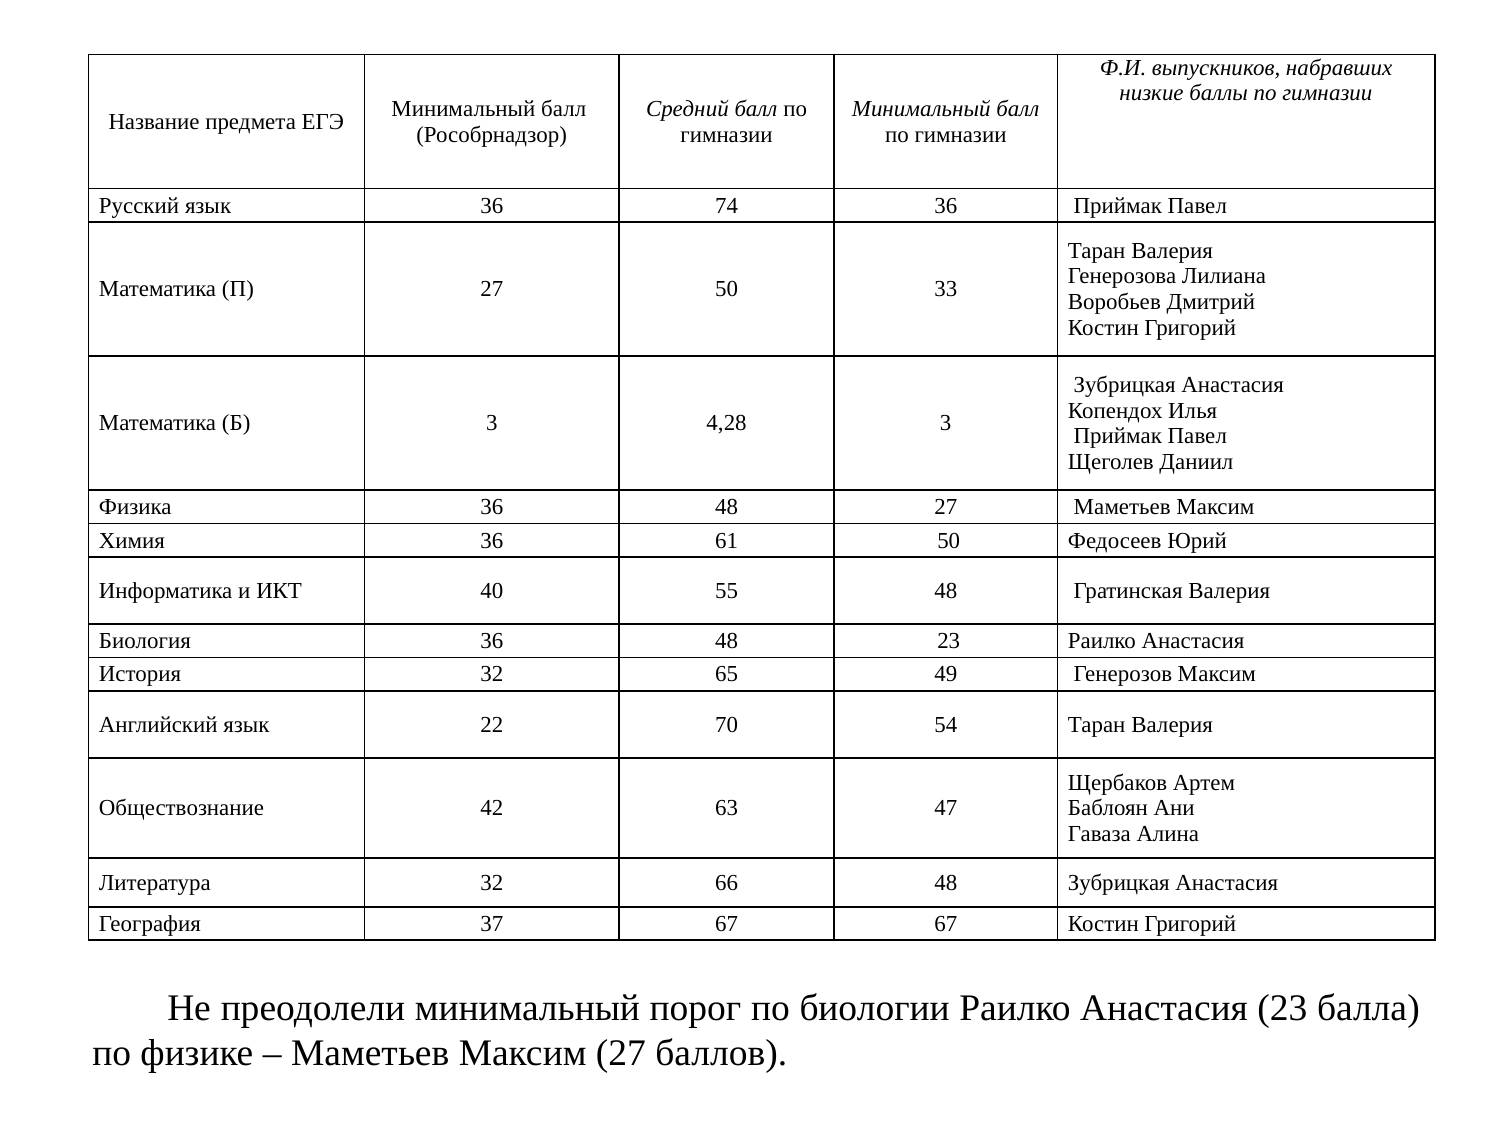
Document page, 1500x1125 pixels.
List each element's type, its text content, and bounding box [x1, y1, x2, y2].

table_cell Английский язык [89, 692, 364, 757]
table_cell Таран Валерия Генерозова Лилиана Воробьев Дмитрий Костин Григорий [1058, 223, 1434, 355]
table_cell 47 [835, 759, 1057, 857]
table_cell 48 [835, 859, 1057, 906]
table_cell 33 [835, 223, 1057, 355]
table_cell Информатика и ИКТ [89, 558, 364, 623]
table_cell 3 [365, 357, 618, 489]
table_cell 27 [365, 223, 618, 355]
table_cell 67 [835, 908, 1057, 939]
table_cell Литература [89, 859, 364, 906]
table_cell 4,28 [620, 357, 833, 489]
table_header Название предмета ЕГЭ [89, 55, 364, 188]
table_cell 70 [620, 692, 833, 757]
table_cell 27 [835, 491, 1057, 523]
table_cell География [89, 908, 364, 939]
table_cell 50 [620, 223, 833, 355]
table_header Средний балл по гимназии [620, 55, 833, 188]
table_cell 37 [365, 908, 618, 939]
table_cell Щербаков Артем Баблоян Ани Гаваза Алина [1058, 759, 1434, 857]
table_cell Химия [89, 524, 364, 556]
table_cell 32 [365, 658, 618, 690]
table_cell 42 [365, 759, 618, 857]
table_cell 40 [365, 558, 618, 623]
table_cell Математика (П) [89, 223, 364, 355]
table_header Ф.И. выпускников, набравших низкие баллы по гимназии [1058, 55, 1434, 188]
table_cell 48 [620, 491, 833, 523]
table_cell Физика [89, 491, 364, 523]
table_cell 3 [835, 357, 1057, 489]
table_cell Биология [89, 625, 364, 657]
table_header Минимальный балл по гимназии [835, 55, 1057, 188]
table_cell Костин Григорий [1058, 908, 1434, 939]
table_cell 36 [365, 189, 618, 221]
table_cell 74 [620, 189, 833, 221]
table_cell Гратинская Валерия [1058, 558, 1434, 623]
text_box Не преодолели минимальный порог по биологии Раилко Анастасия (23 балла) по физике – Маметьев Максим (27 баллов). [77, 975, 1436, 1081]
table_cell 66 [620, 859, 833, 906]
table_cell 48 [620, 625, 833, 657]
table_cell 36 [365, 625, 618, 657]
table_cell 50 [835, 524, 1057, 556]
table_cell Федосеев Юрий [1058, 524, 1434, 556]
table_cell 65 [620, 658, 833, 690]
table_cell 55 [620, 558, 833, 623]
table_cell 48 [835, 558, 1057, 623]
table_cell 67 [620, 908, 833, 939]
table_cell 61 [620, 524, 833, 556]
table_cell Зубрицкая Анастасия Копендох Илья Приймак Павел Щеголев Даниил [1058, 357, 1434, 489]
table_cell 32 [365, 859, 618, 906]
table_cell Русский язык [89, 189, 364, 221]
table_cell Зубрицкая Анастасия [1058, 859, 1434, 906]
table_cell Обществознание [89, 759, 364, 857]
table_cell 49 [835, 658, 1057, 690]
table_cell Маметьев Максим [1058, 491, 1434, 523]
table_cell 54 [835, 692, 1057, 757]
table_cell 22 [365, 692, 618, 757]
table_cell Раилко Анастасия [1058, 625, 1434, 657]
table_cell 23 [835, 625, 1057, 657]
table_cell Таран Валерия [1058, 692, 1434, 757]
table_cell 63 [620, 759, 833, 857]
table_cell Приймак Павел [1058, 189, 1434, 221]
table_cell 36 [365, 491, 618, 523]
table_cell История [89, 658, 364, 690]
table_cell 36 [365, 524, 618, 556]
table_cell Генерозов Максим [1058, 658, 1434, 690]
table_cell Математика (Б) [89, 357, 364, 489]
table_header Минимальный балл (Рособрнадзор) [365, 55, 618, 188]
table_cell 36 [835, 189, 1057, 221]
